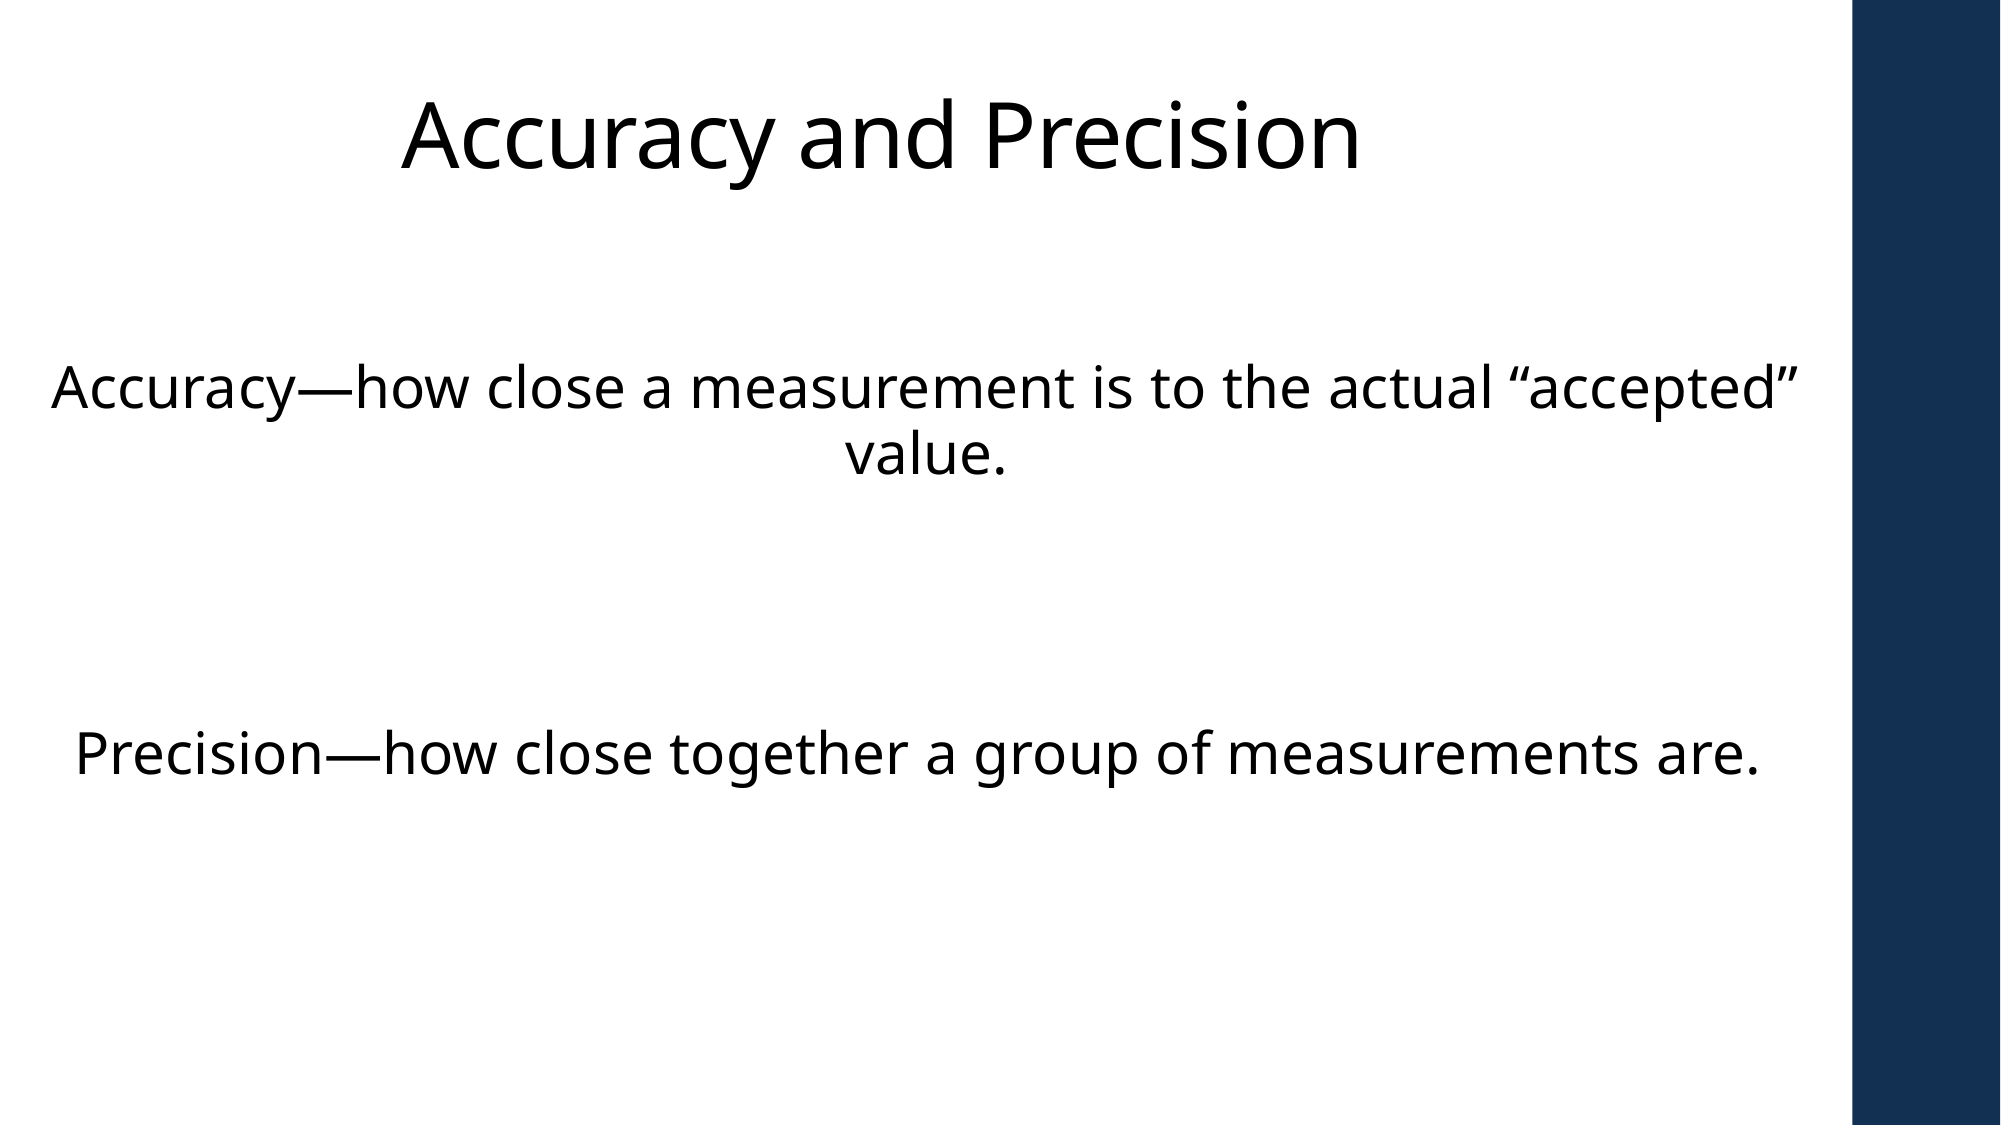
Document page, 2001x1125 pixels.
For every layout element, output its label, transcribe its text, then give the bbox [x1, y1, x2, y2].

title Accuracy and Precision [2, 60, 1851, 196]
list Accuracy—how close a measurement is to the actual “accepted” value. Precision—how close together a group of measurements are. [2, 347, 1851, 549]
